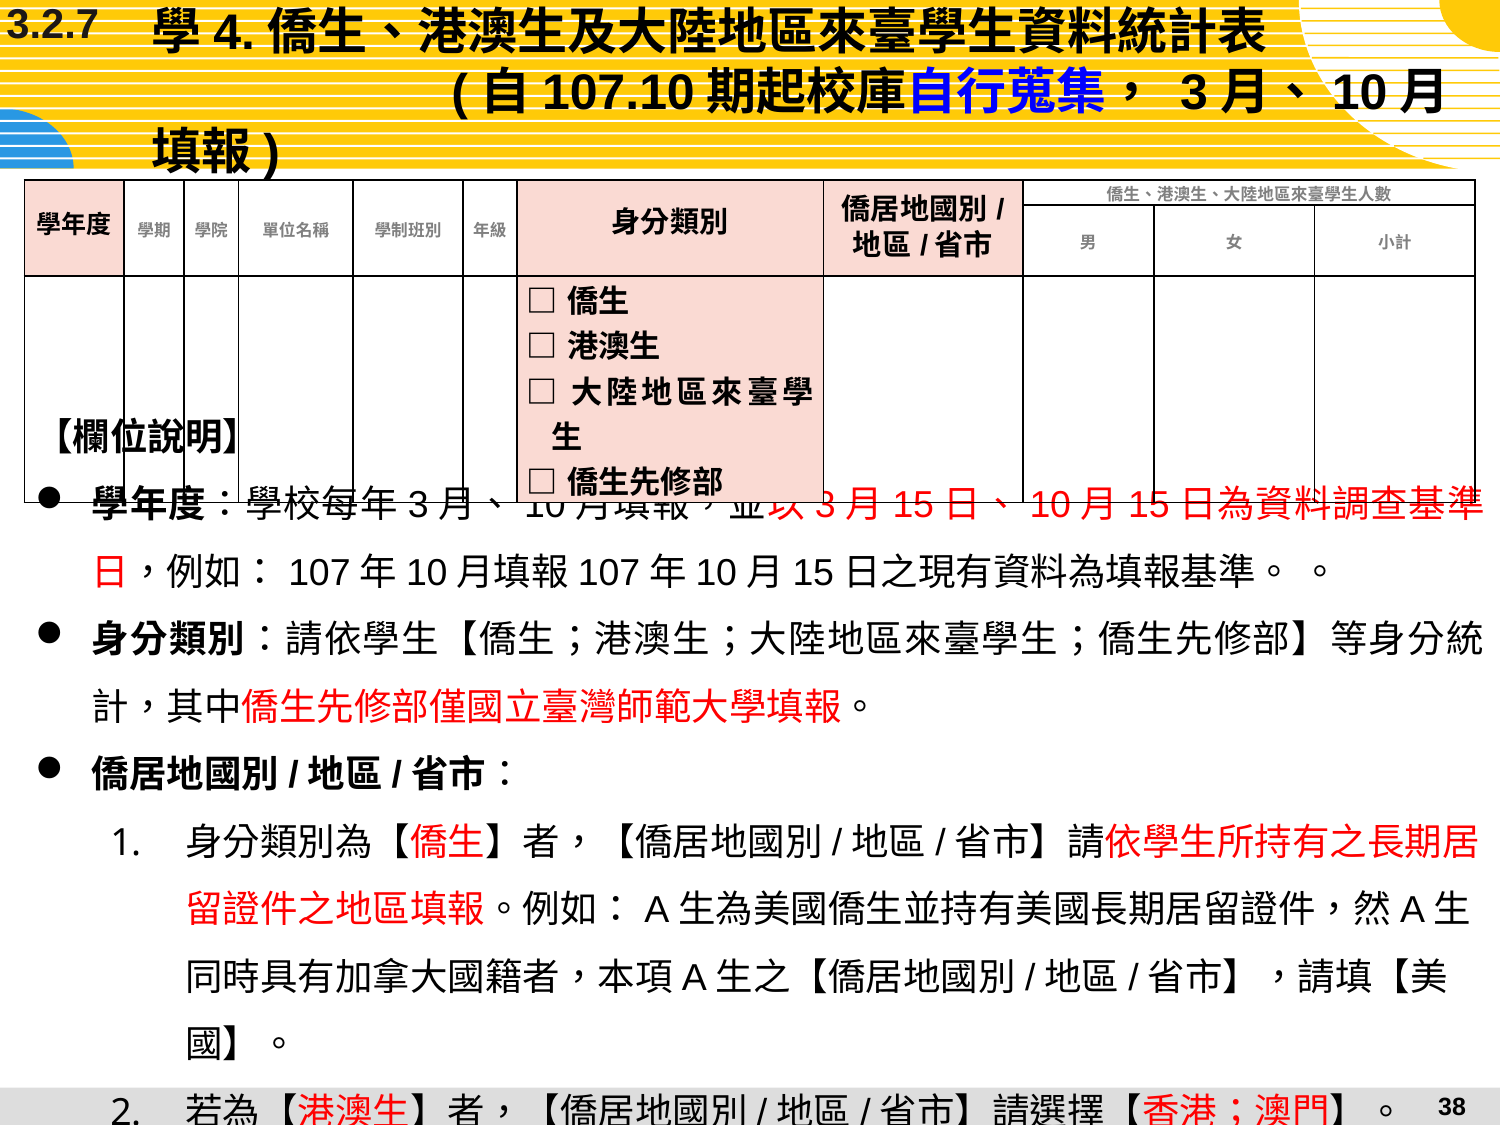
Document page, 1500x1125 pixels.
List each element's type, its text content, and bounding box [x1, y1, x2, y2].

table_cell □僑生 □港澳生 □大陸地區來臺學生 □僑生先修部 [518, 277, 823, 502]
table_cell 女 [1155, 206, 1314, 275]
table_cell [239, 277, 352, 502]
table_header 身分類別 [518, 181, 823, 275]
table_cell [25, 277, 123, 502]
text_box 【欄位說明】 學年度：學校每年3月、10月填報，並以3月15日、10月15日為資料調查基準日，例如：107年10月填報107年10月15日之現有資料為填報基準。 。 身分類別：請依學生【僑生；港澳生；大陸地區來臺學生；僑生先修部】等身分統計，其中僑生先修部僅國立臺灣師範大學填報。 僑居地國別/地區/省市： 身分類別為【僑生】者，【僑居地國別/地區/省市】請依學生所持有之長期居留證件之地區填報。例如：A生為美國僑生並持有美國長期居留證件，然A生同時具有加拿大國籍者，本項A生之【僑居地國別/地區/省市】，請填【美國】。 若為【港澳生】者，【僑居地國別/地區/省市】請選擇【香港；澳門】。 [20, 382, 1500, 1125]
table_header 單位名稱 [239, 181, 352, 275]
table_header 僑生、港澳生、大陸地區來臺學生人數 [1024, 181, 1474, 204]
table_cell [1024, 277, 1153, 502]
table_cell [824, 277, 1022, 502]
table_cell 男 [1024, 206, 1153, 275]
table_cell 小計 [1315, 206, 1474, 275]
title 學4.僑生、港澳生及大陸地區來臺學生資料統計表 (自107.10期起校庫自行蒐集， 3月、10月填報) [136, 24, 1500, 155]
table_cell [464, 277, 516, 502]
table_cell [125, 277, 183, 502]
table_header 學年度 [25, 181, 123, 275]
table_header 學期 [125, 181, 183, 275]
text_box 3.2.7 [0, 0, 138, 55]
table_header 僑居地國別/ 地區/省市 [824, 181, 1022, 275]
table_cell [354, 277, 462, 502]
table_cell [1155, 277, 1314, 502]
table_cell [1315, 277, 1474, 502]
table_header 學制班別 [354, 181, 462, 275]
table_header 年級 [464, 181, 516, 275]
table_cell [185, 277, 238, 502]
table_header 學院 [185, 181, 238, 275]
